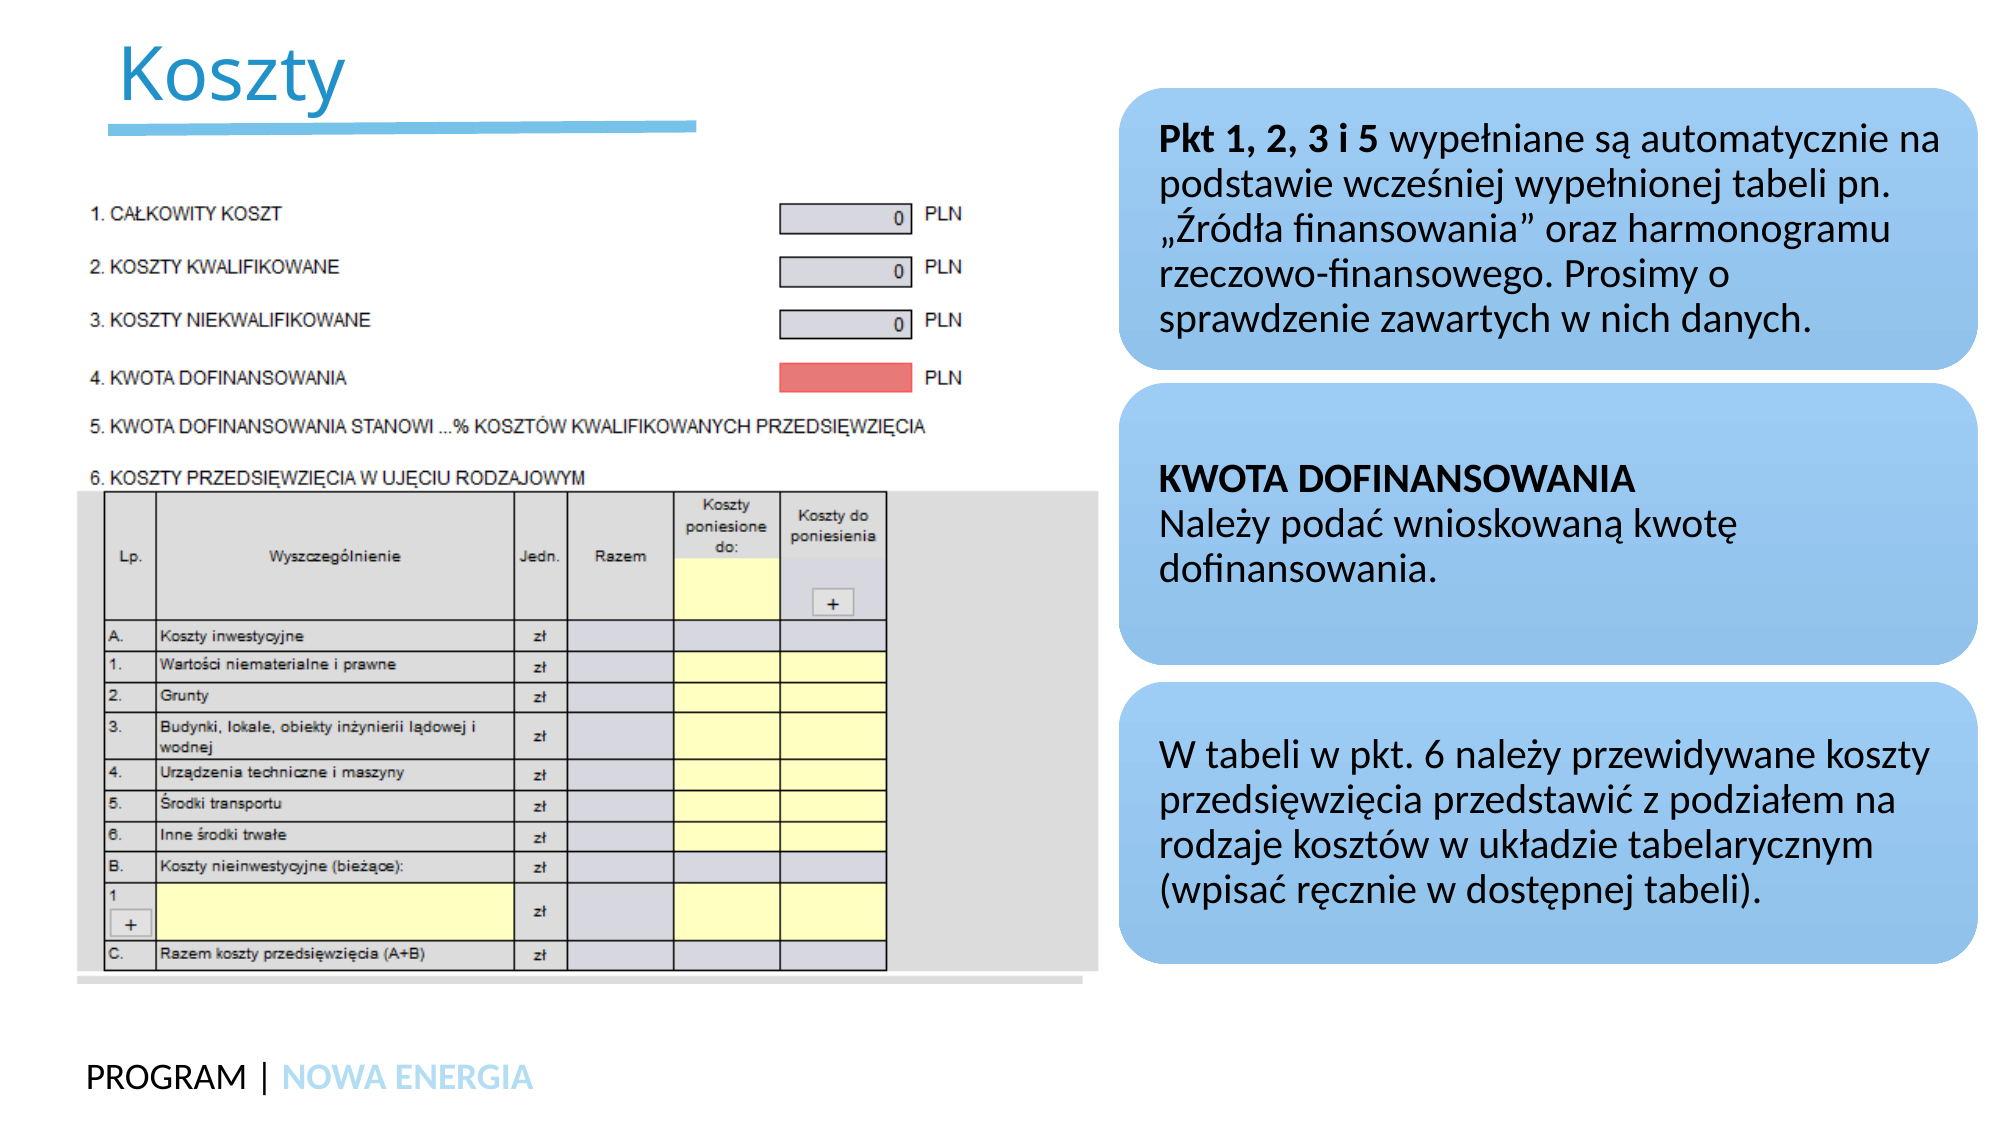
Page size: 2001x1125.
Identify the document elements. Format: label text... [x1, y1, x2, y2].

picture [68, 191, 1119, 984]
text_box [108, 126, 697, 130]
text_box Koszty [101, 26, 1176, 127]
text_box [1118, 82, 1978, 966]
text_box PROGRAM | NOWA ENERGIA [71, 1045, 558, 1105]
